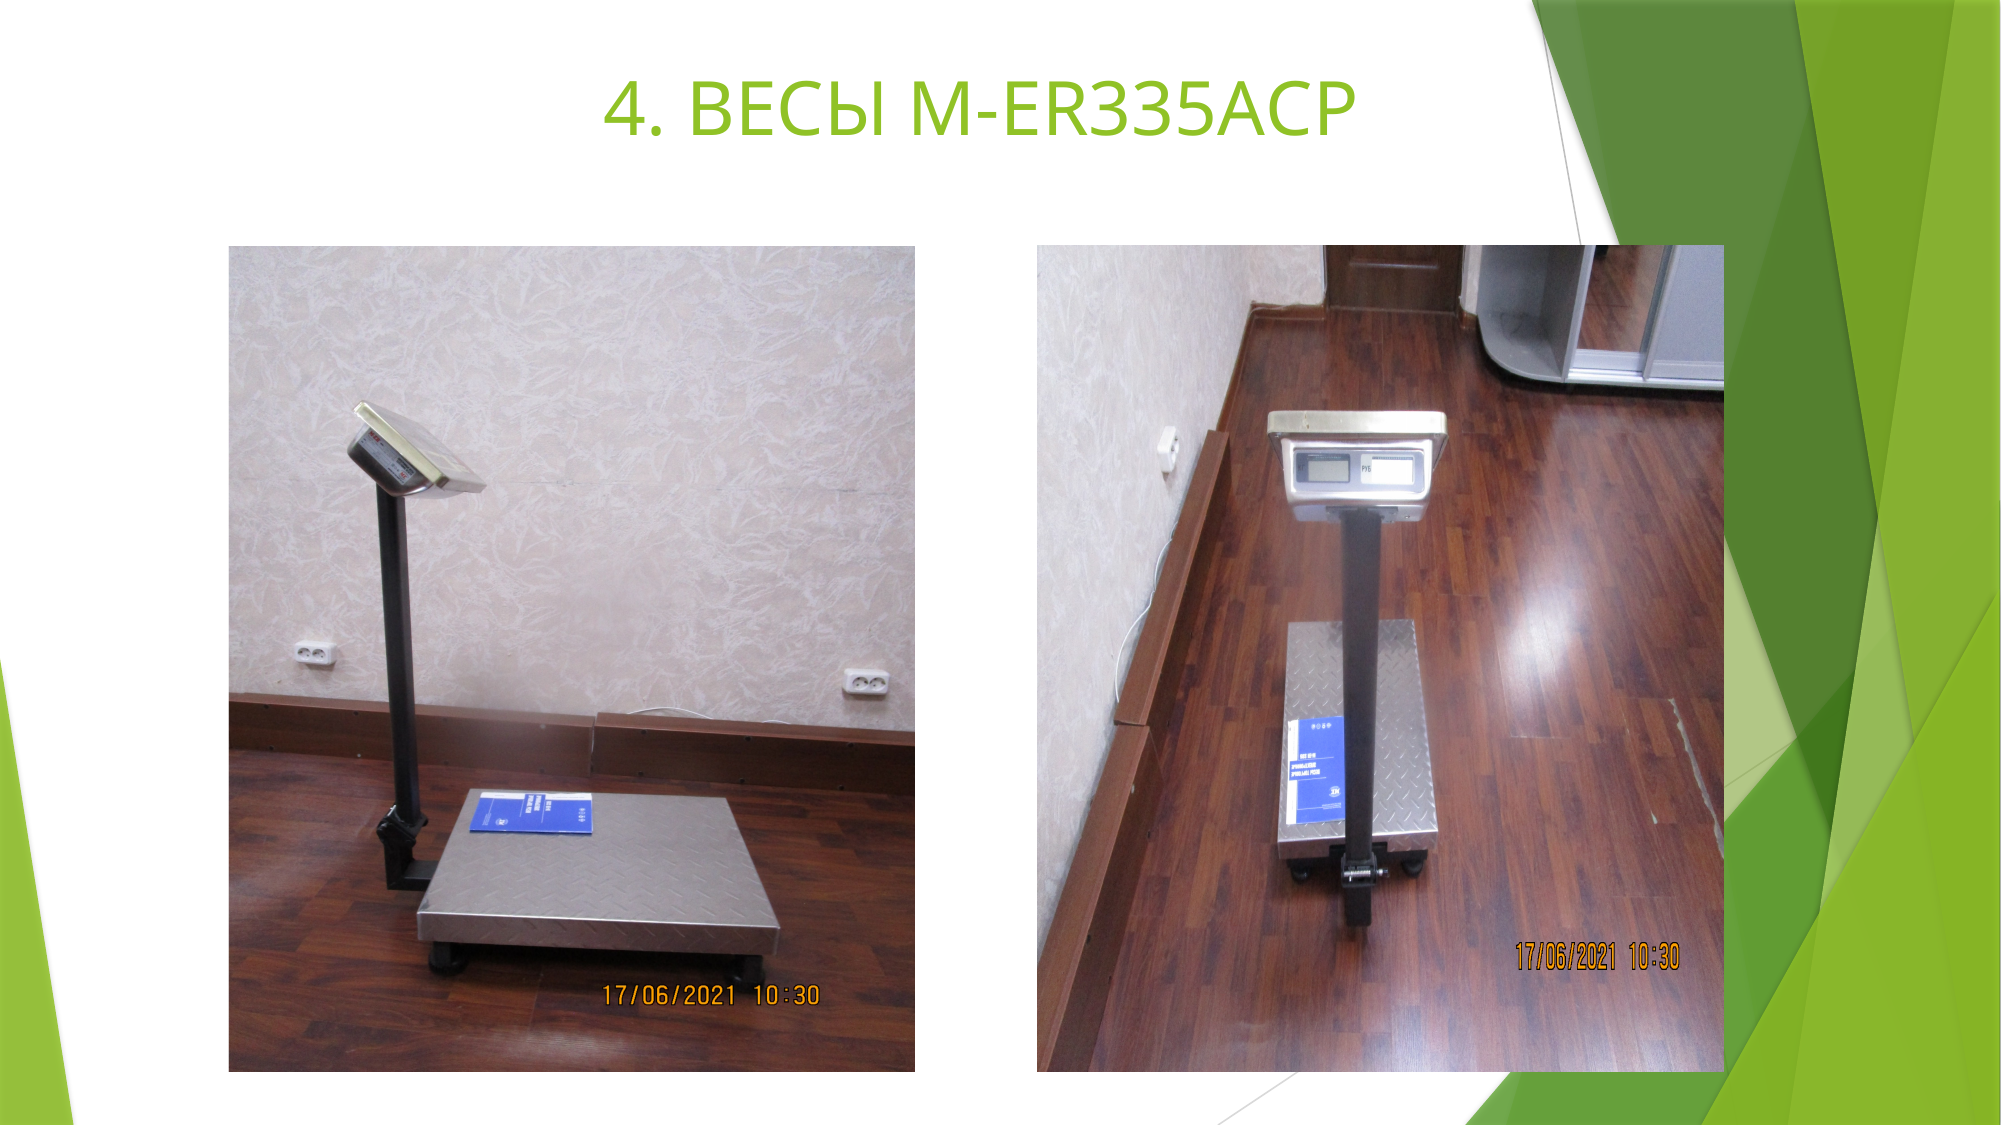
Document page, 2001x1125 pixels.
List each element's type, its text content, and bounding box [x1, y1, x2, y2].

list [1036, 245, 1724, 1073]
picture [229, 1003, 914, 1072]
title 4. ВЕСЫ М-ЕR335АСР [276, 53, 1687, 270]
picture [229, 246, 914, 314]
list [157, 314, 985, 1003]
